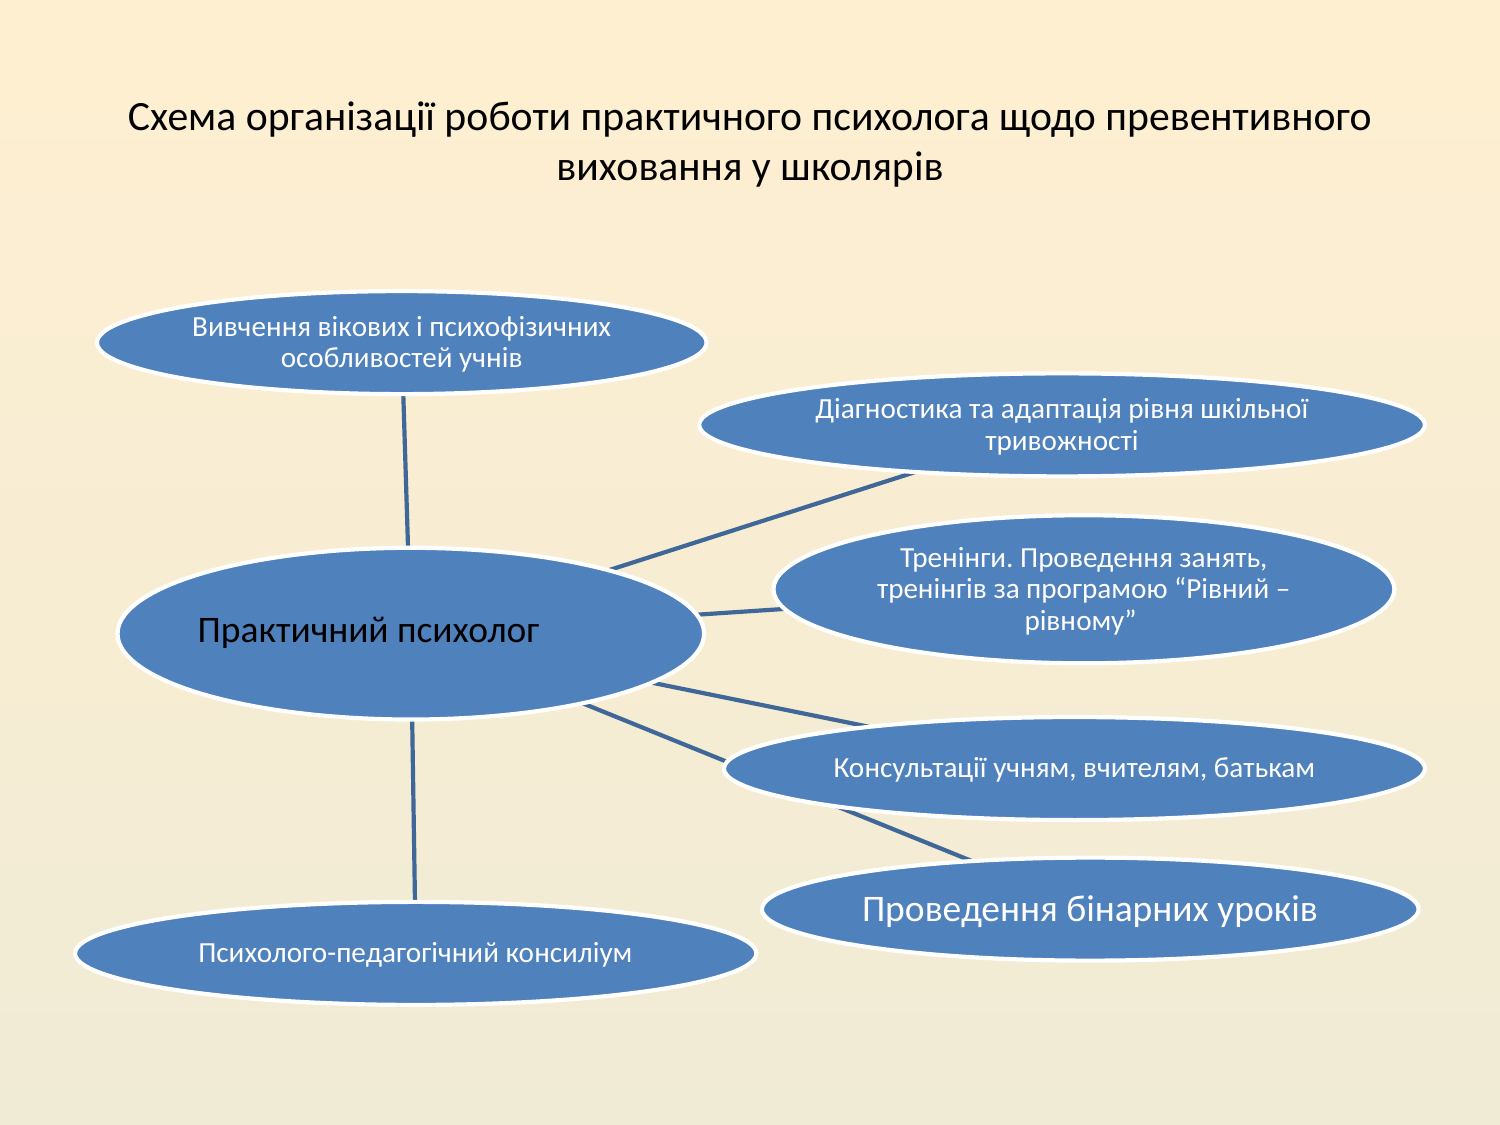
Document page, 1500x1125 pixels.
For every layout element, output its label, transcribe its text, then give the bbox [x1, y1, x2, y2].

title Схема організації роботи практичного психолога щодо превентивного виховання у школярів [75, 45, 1425, 233]
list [74, 262, 1426, 1006]
